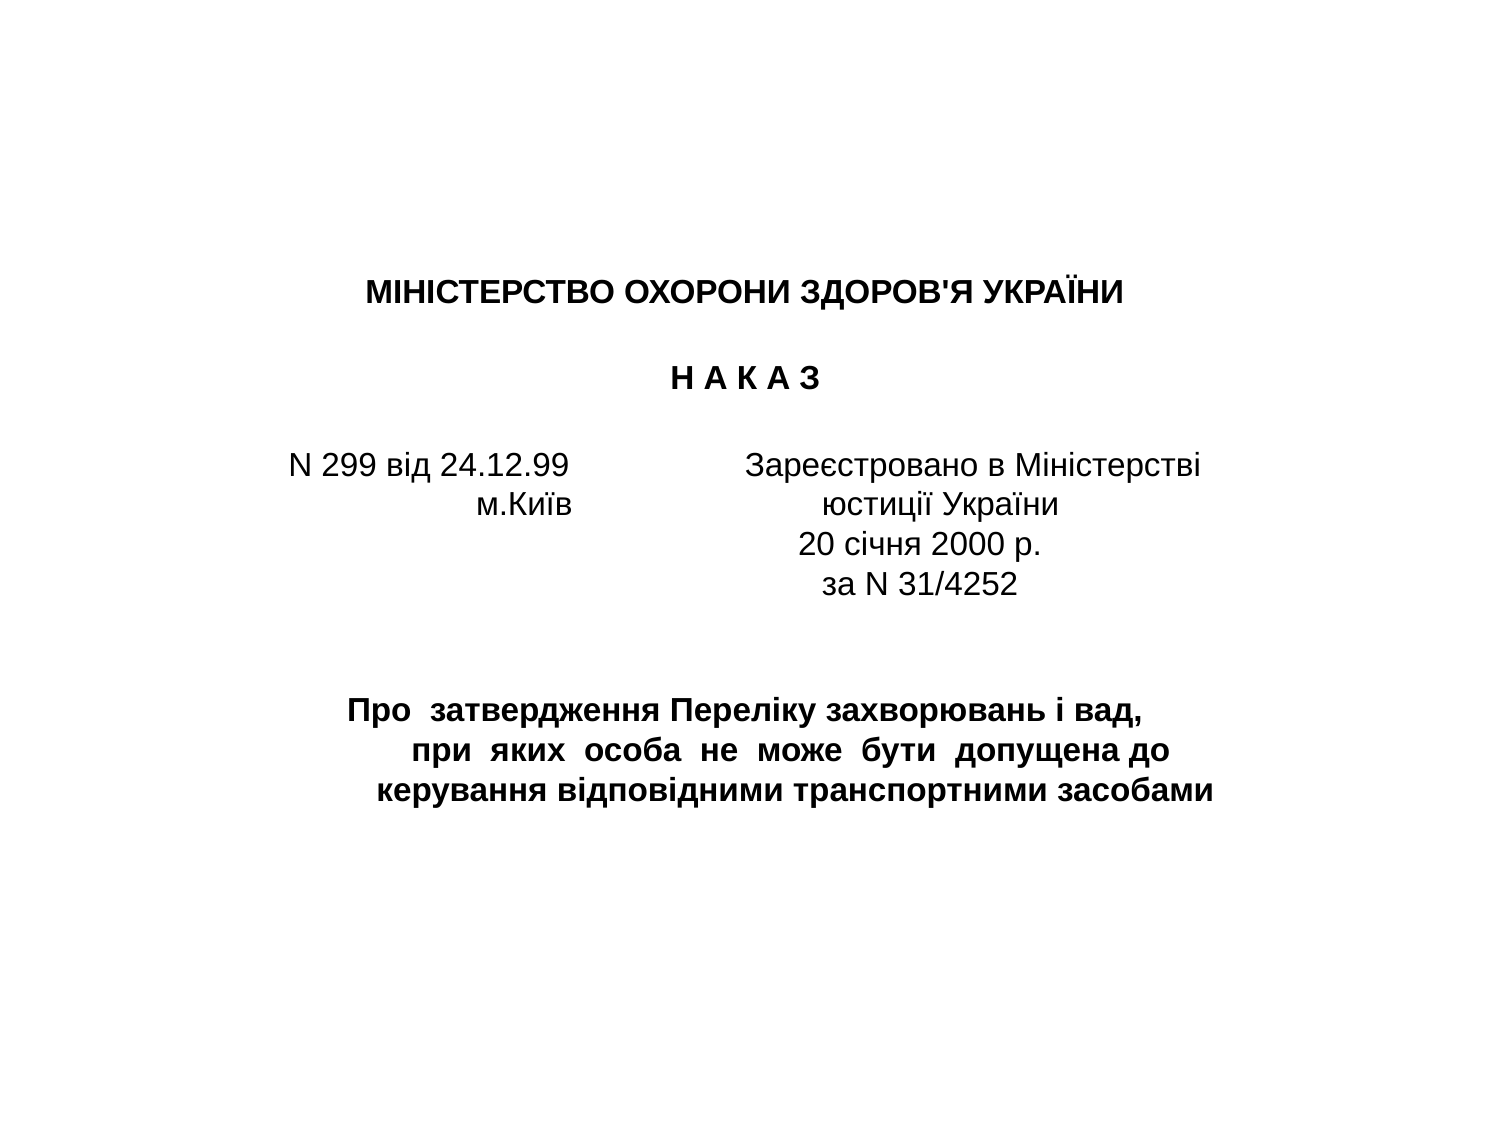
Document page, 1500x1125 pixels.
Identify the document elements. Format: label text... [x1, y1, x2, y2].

list МІНІСТЕРСТВО ОХОРОНИ ЗДОРОВ'Я УКРАЇНИ Н А К А З N 299 від 24.12.99 Зареєстровано в Міністерстві м.Київ юстиції України 20 січня 2000 р. за N 31/4252 Про затвердження Переліку захворювань і вад, при яких особа не може бути допущена до керування відповідними транспортними засобами [75, 262, 1425, 1005]
